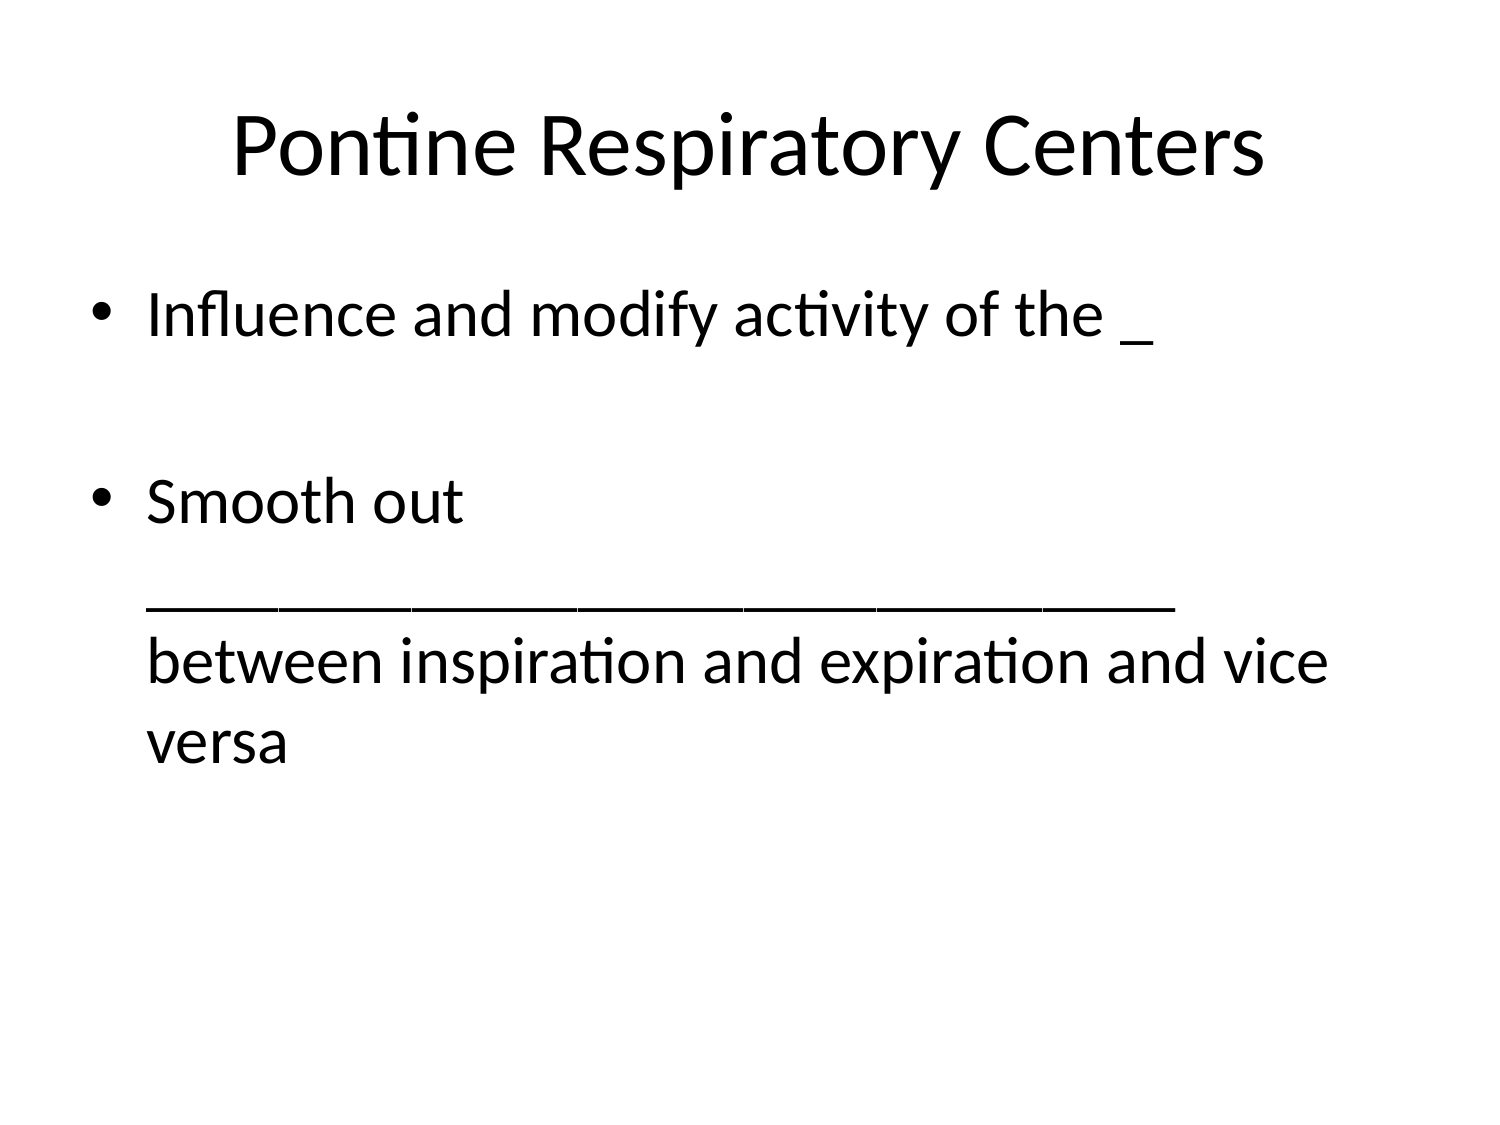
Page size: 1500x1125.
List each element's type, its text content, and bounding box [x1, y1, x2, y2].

title Pontine Respiratory Centers [75, 45, 1425, 233]
list Influence and modify activity of the _ Smooth out _______________________________ between inspiration and expiration and vice versa [75, 262, 1425, 1005]
